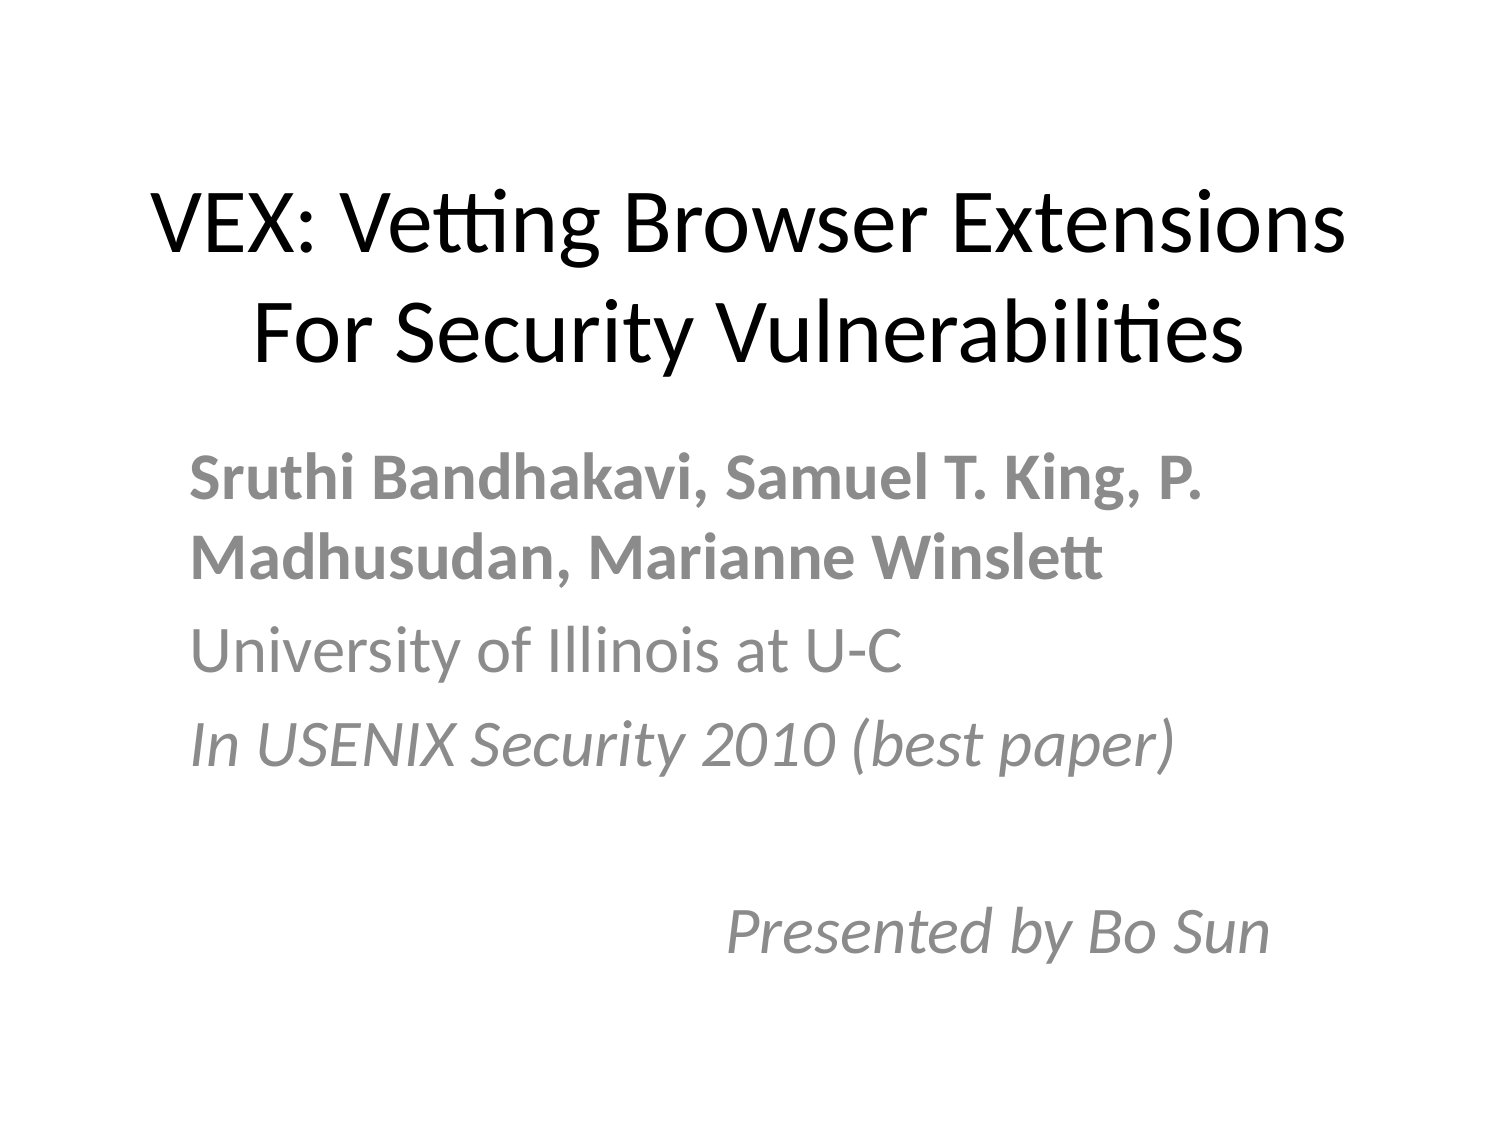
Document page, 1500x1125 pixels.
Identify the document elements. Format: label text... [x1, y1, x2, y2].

title VEX: Vetting Browser Extensions For Security Vulnerabilities [112, 149, 1388, 392]
subtitle Sruthi Bandhakavi, Samuel T. King, P. Madhusudan, Marianne Winslett University of Illinois at U-C In USENIX Security 2010 (best paper) Presented by Bo Sun [174, 425, 1288, 1063]
